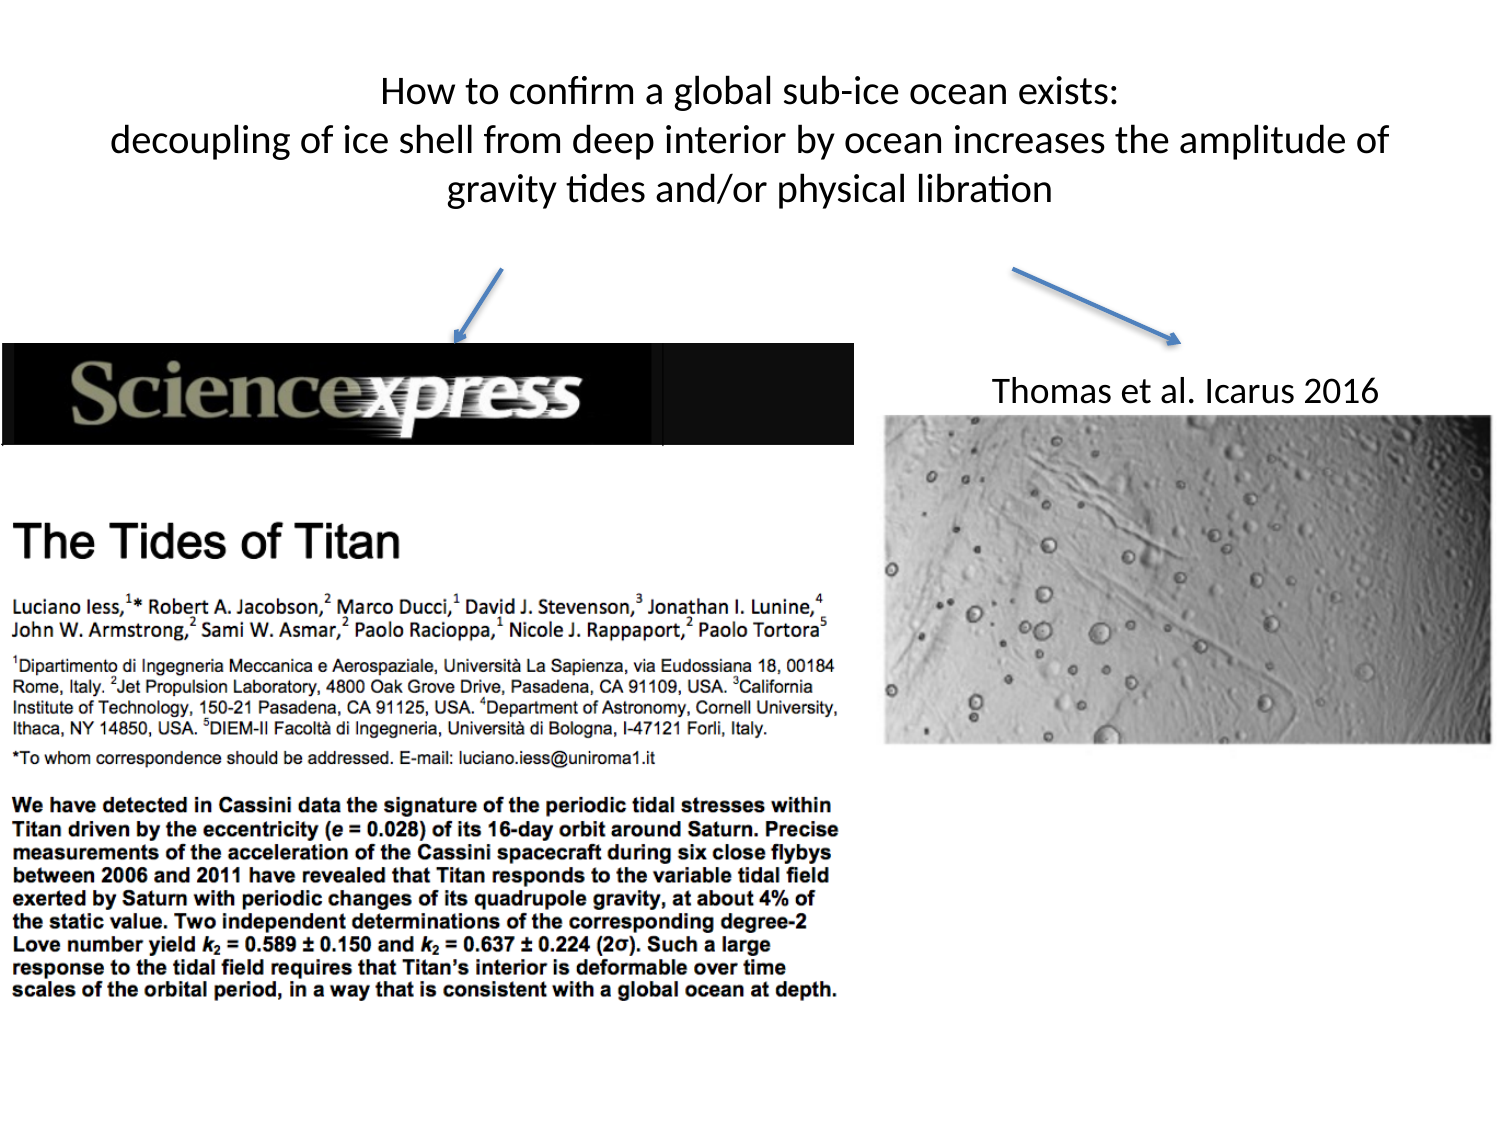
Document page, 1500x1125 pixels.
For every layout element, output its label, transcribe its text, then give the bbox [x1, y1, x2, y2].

title How to confirm a global sub-ice ocean exists: decoupling of ice shell from deep interior by ocean increases the amplitude of gravity tides and/or physical libration [75, 43, 1425, 232]
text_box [453, 268, 503, 344]
text_box Thomas et al. Icarus 2016 [977, 358, 1395, 393]
picture [0, 343, 854, 1013]
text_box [1012, 268, 1182, 344]
picture [861, 394, 1500, 759]
